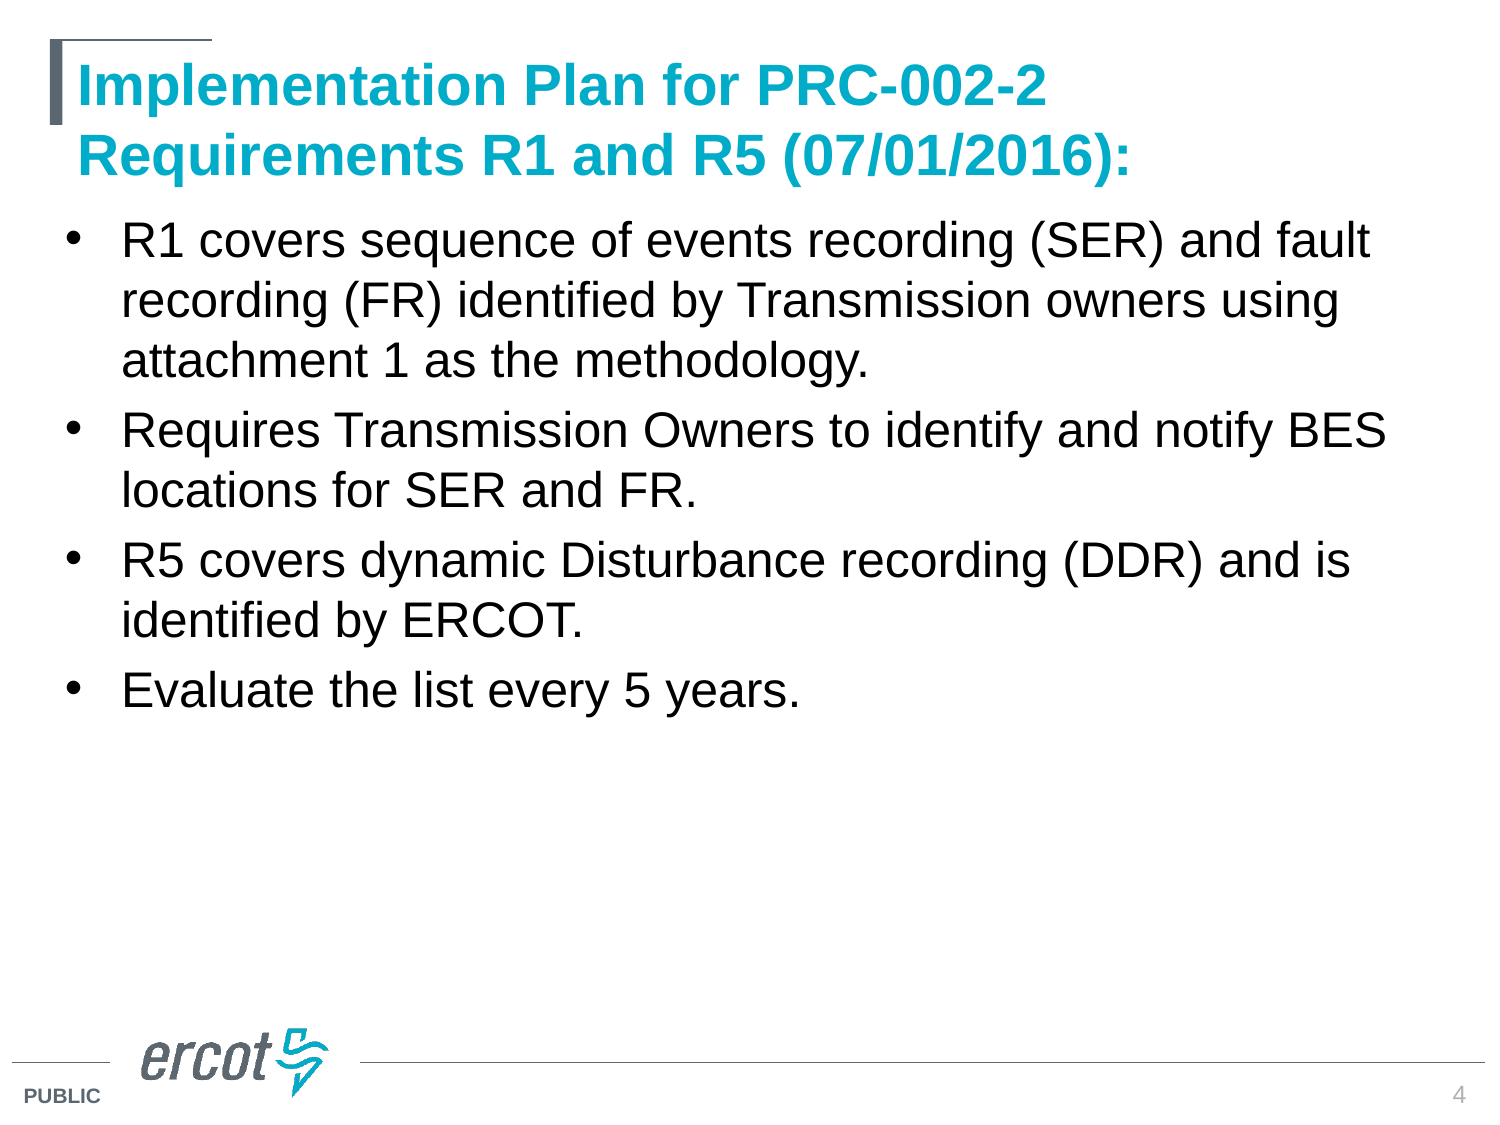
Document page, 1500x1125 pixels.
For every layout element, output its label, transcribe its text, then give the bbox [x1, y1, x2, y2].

title Implementation Plan for PRC-002-2 Requirements R1 and R5 (07/01/2016): [62, 39, 1450, 200]
list R1 covers sequence of events recording (SER) and fault recording (FR) identified by Transmission owners using attachment 1 as the methodology. Requires Transmission Owners to identify and notify BES locations for SER and FR. R5 covers dynamic Disturbance recording (DDR) and is identified by ERCOT. Evaluate the list every 5 years. [50, 200, 1450, 972]
picture [137, 1024, 332, 1100]
slide_number 4 [1437, 1076, 1475, 1112]
